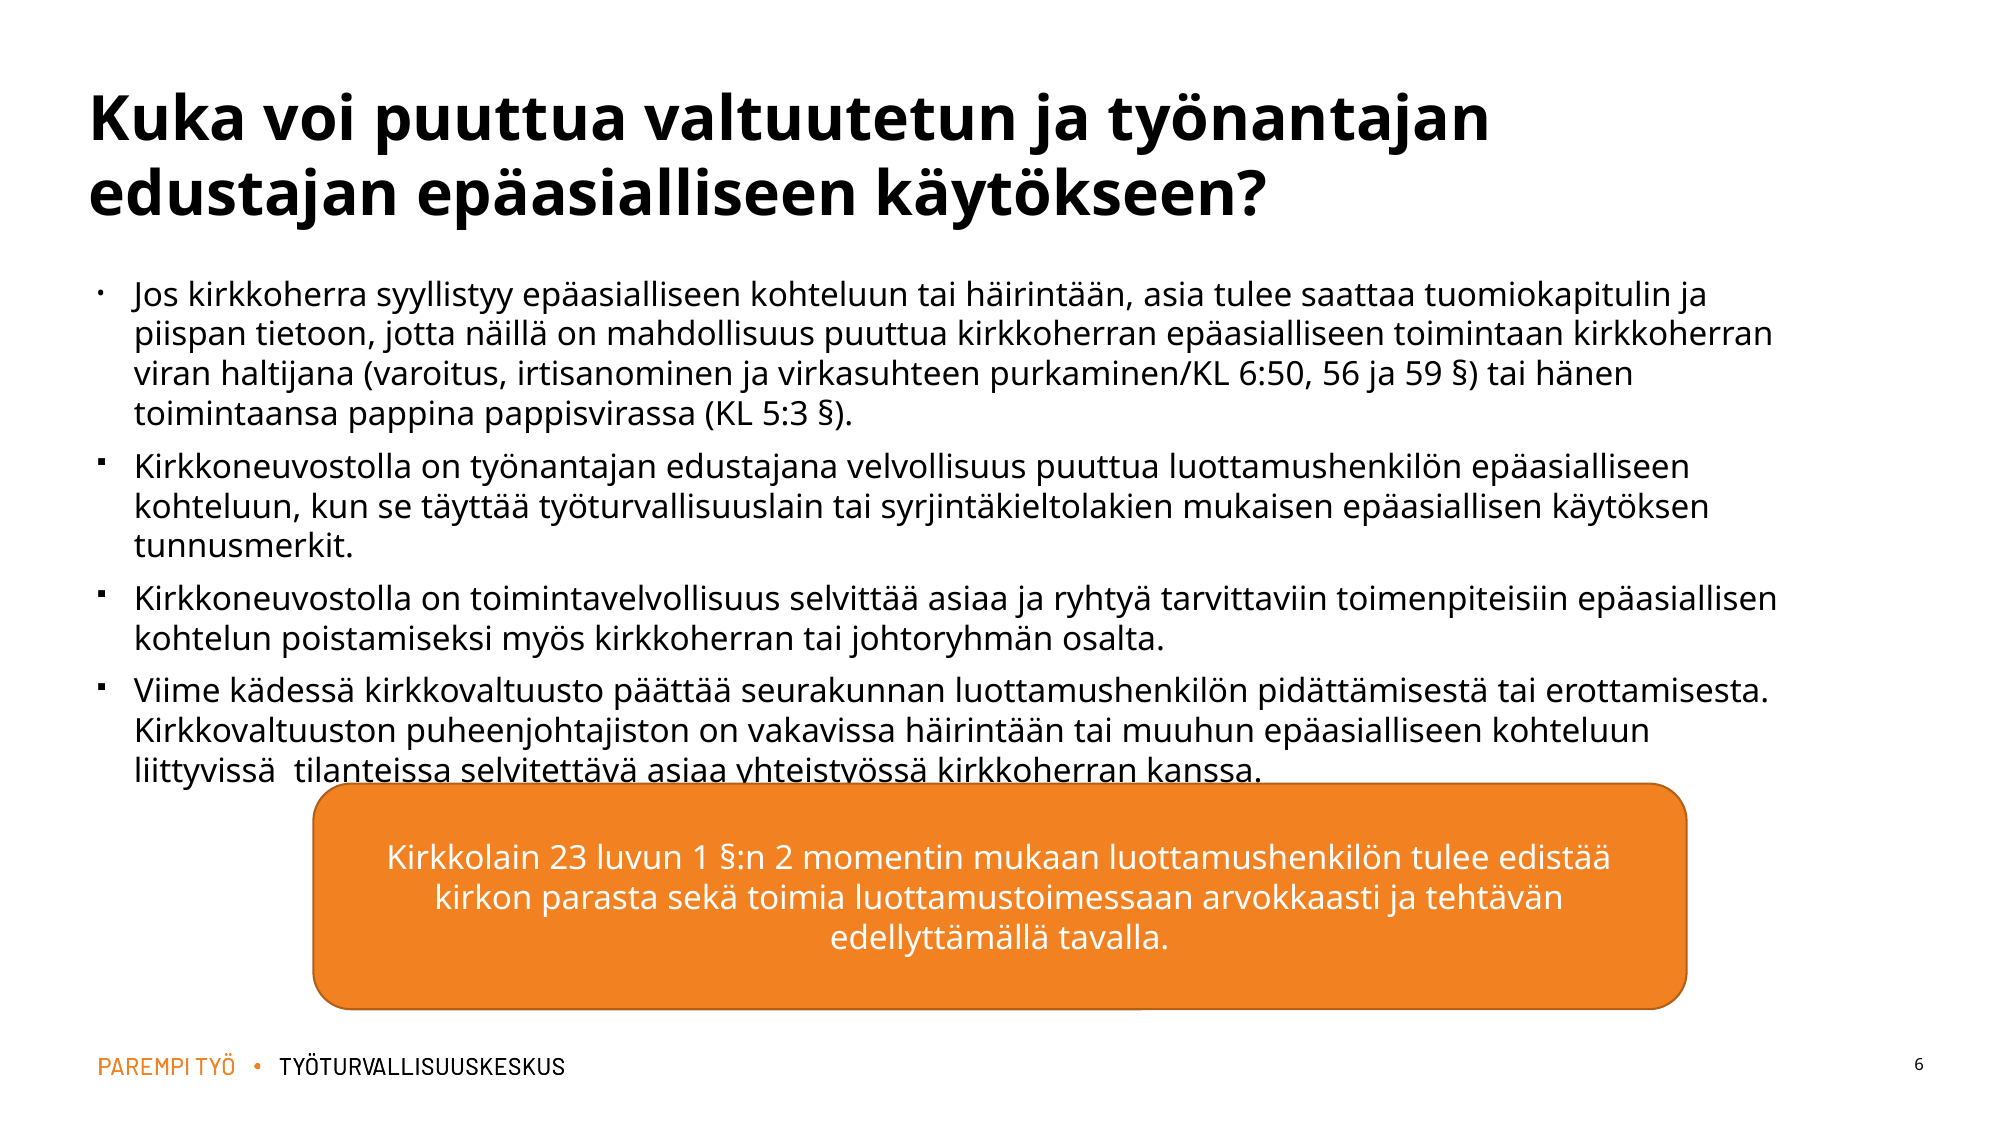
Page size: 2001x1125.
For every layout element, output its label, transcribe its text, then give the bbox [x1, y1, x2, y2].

slide_number 6 [1914, 1050, 1995, 1081]
picture [99, 1053, 564, 1075]
text_box Kirkkolain 23 luvun 1 §:n 2 momentin mukaan luottamushenkilön tulee edistää kirkon parasta sekä toimia luottamustoimessaan arvokkaasti ja tehtävän edellyttämällä tavalla. [312, 782, 1688, 1011]
list Jos kirkkoherra syyllistyy epäasialliseen kohteluun tai häirintään, asia tulee saattaa tuomiokapitulin ja piispan tietoon, jotta näillä on mahdollisuus puuttua kirkkoherran epäasialliseen toimintaan kirkkoherran viran haltijana (varoitus, irtisanominen ja virkasuhteen purkaminen/KL 6:50, 56 ja 59 §) tai hänen toimintaansa pappina pappisvirassa (KL 5:3 §). Kirkkoneuvostolla on työnantajan edustajana velvollisuus puuttua luottamushenkilön epäasialliseen kohteluun, kun se täyttää työturvallisuuslain tai syrjintäkieltolakien mukaisen epäasiallisen käytöksen tunnusmerkit. Kirkkoneuvostolla on toimintavelvollisuus selvittää asiaa ja ryhtyä tarvittaviin toimenpiteisiin epäasiallisen kohtelun poistamiseksi myös kirkkoherran tai johtoryhmän osalta. Viime kädessä kirkkovaltuusto päättää seurakunnan luottamushenkilön pidättämisestä tai erottamisesta. Kirkkovaltuuston puheenjohtajiston on vakavissa häirintään tai muuhun epäasialliseen kohteluun liittyvissä tilanteissa selvitettävä asiaa yhteistyössä kirkkoherran kanssa. [96, 272, 1804, 1010]
title Kuka voi puuttua valtuutetun ja työnantajan edustajan epäasialliseen käytökseen? [88, 78, 1719, 219]
